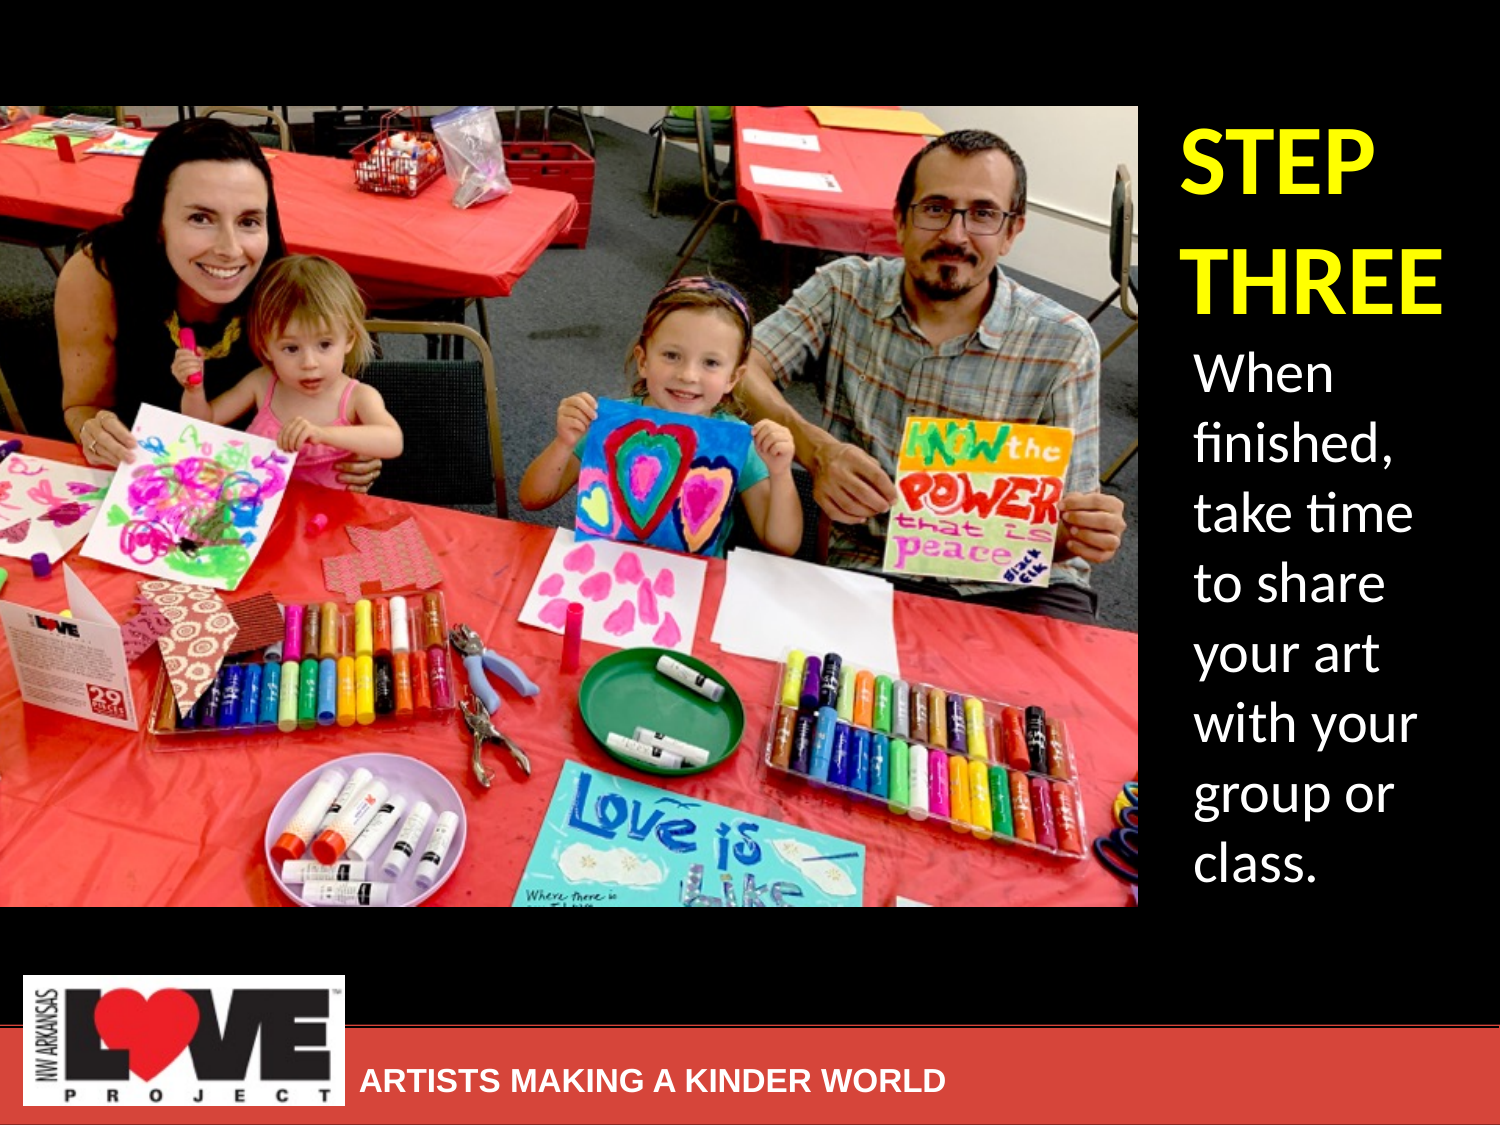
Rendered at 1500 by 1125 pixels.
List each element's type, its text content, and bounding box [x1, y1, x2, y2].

text_box STEP THREE [1164, 86, 1500, 234]
picture [23, 975, 345, 1106]
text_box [0, 1024, 1500, 1125]
title When finished, take time to share your art with your group or class. [1178, 326, 1477, 1022]
picture [0, 105, 1139, 907]
